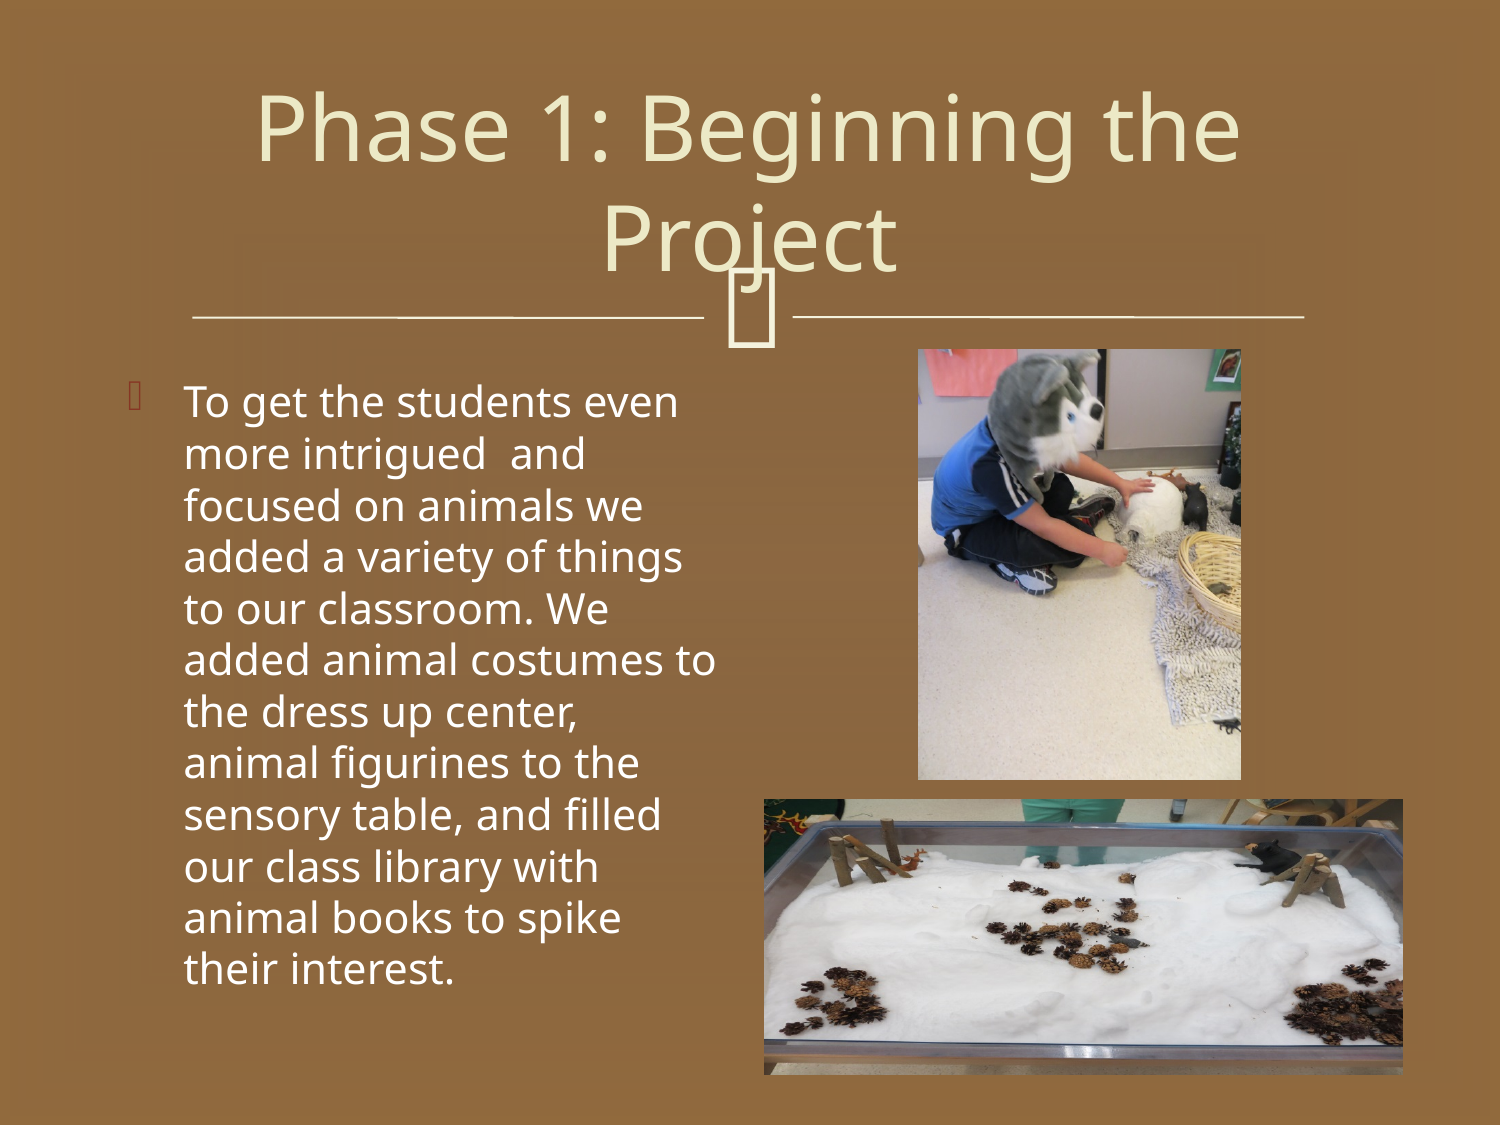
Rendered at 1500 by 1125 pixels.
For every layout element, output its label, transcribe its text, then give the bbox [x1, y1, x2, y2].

picture [918, 349, 1242, 780]
title Phase 1: Beginning the Project [112, 93, 1386, 267]
list To get the students even more intrigued and focused on animals we added a variety of things to our classroom. We added animal costumes to the dress up center, animal figurines to the sensory table, and filled our class library with animal books to spike their interest. [112, 367, 737, 1004]
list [763, 799, 1403, 1076]
